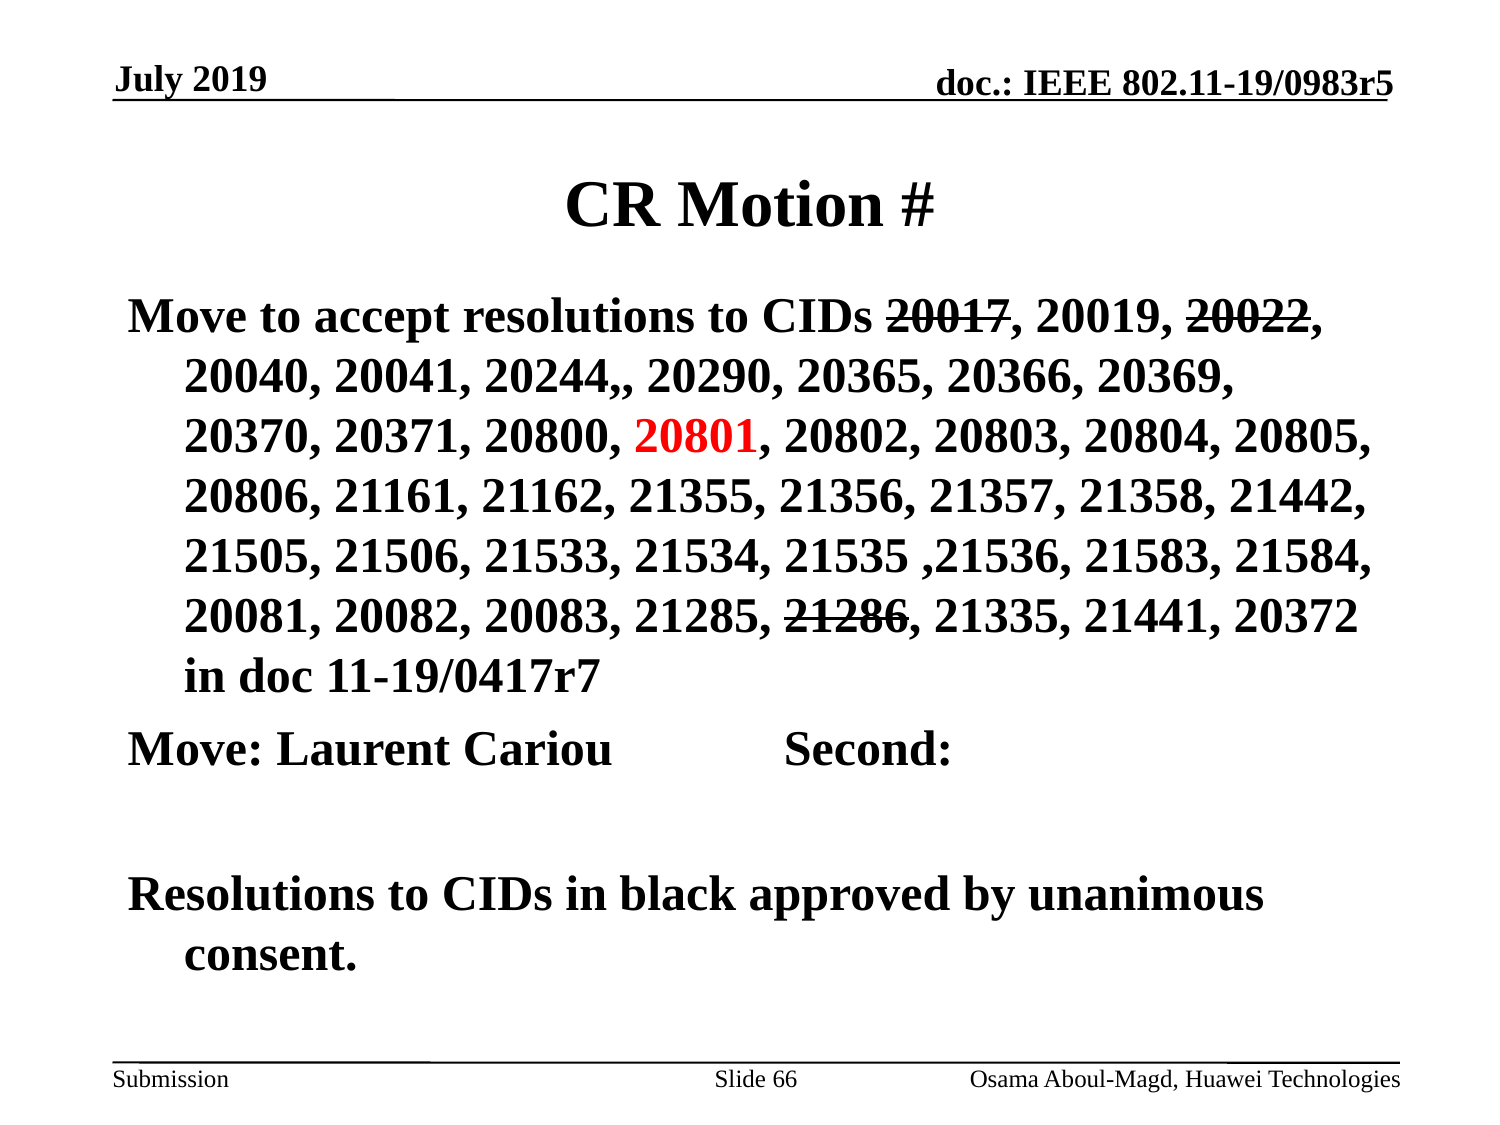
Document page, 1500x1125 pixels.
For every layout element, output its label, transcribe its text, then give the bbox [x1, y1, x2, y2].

title CR Motion # [112, 112, 1388, 274]
footer Osama Aboul-Magd, Huawei Technologies [878, 1061, 1402, 1093]
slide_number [114, 54, 423, 100]
slide_number Slide 66 [712, 1061, 800, 1123]
list Move to accept resolutions to CIDs 20017, 20019, 20022, 20040, 20041, 20244,, 20290, 20365, 20366, 20369, 20370, 20371, 20800, 20801, 20802, 20803, 20804, 20805, 20806, 21161, 21162, 21355, 21356, 21357, 21358, 21442, 21505, 21506, 21533, 21534, 21535 ,21536, 21583, 21584, 20081, 20082, 20083, 21285, 21286, 21335, 21441, 20372 in doc 11-19/0417r7 Move: Laurent Cariou Second: Resolutions to CIDs in black approved by unanimous consent. [112, 274, 1388, 950]
